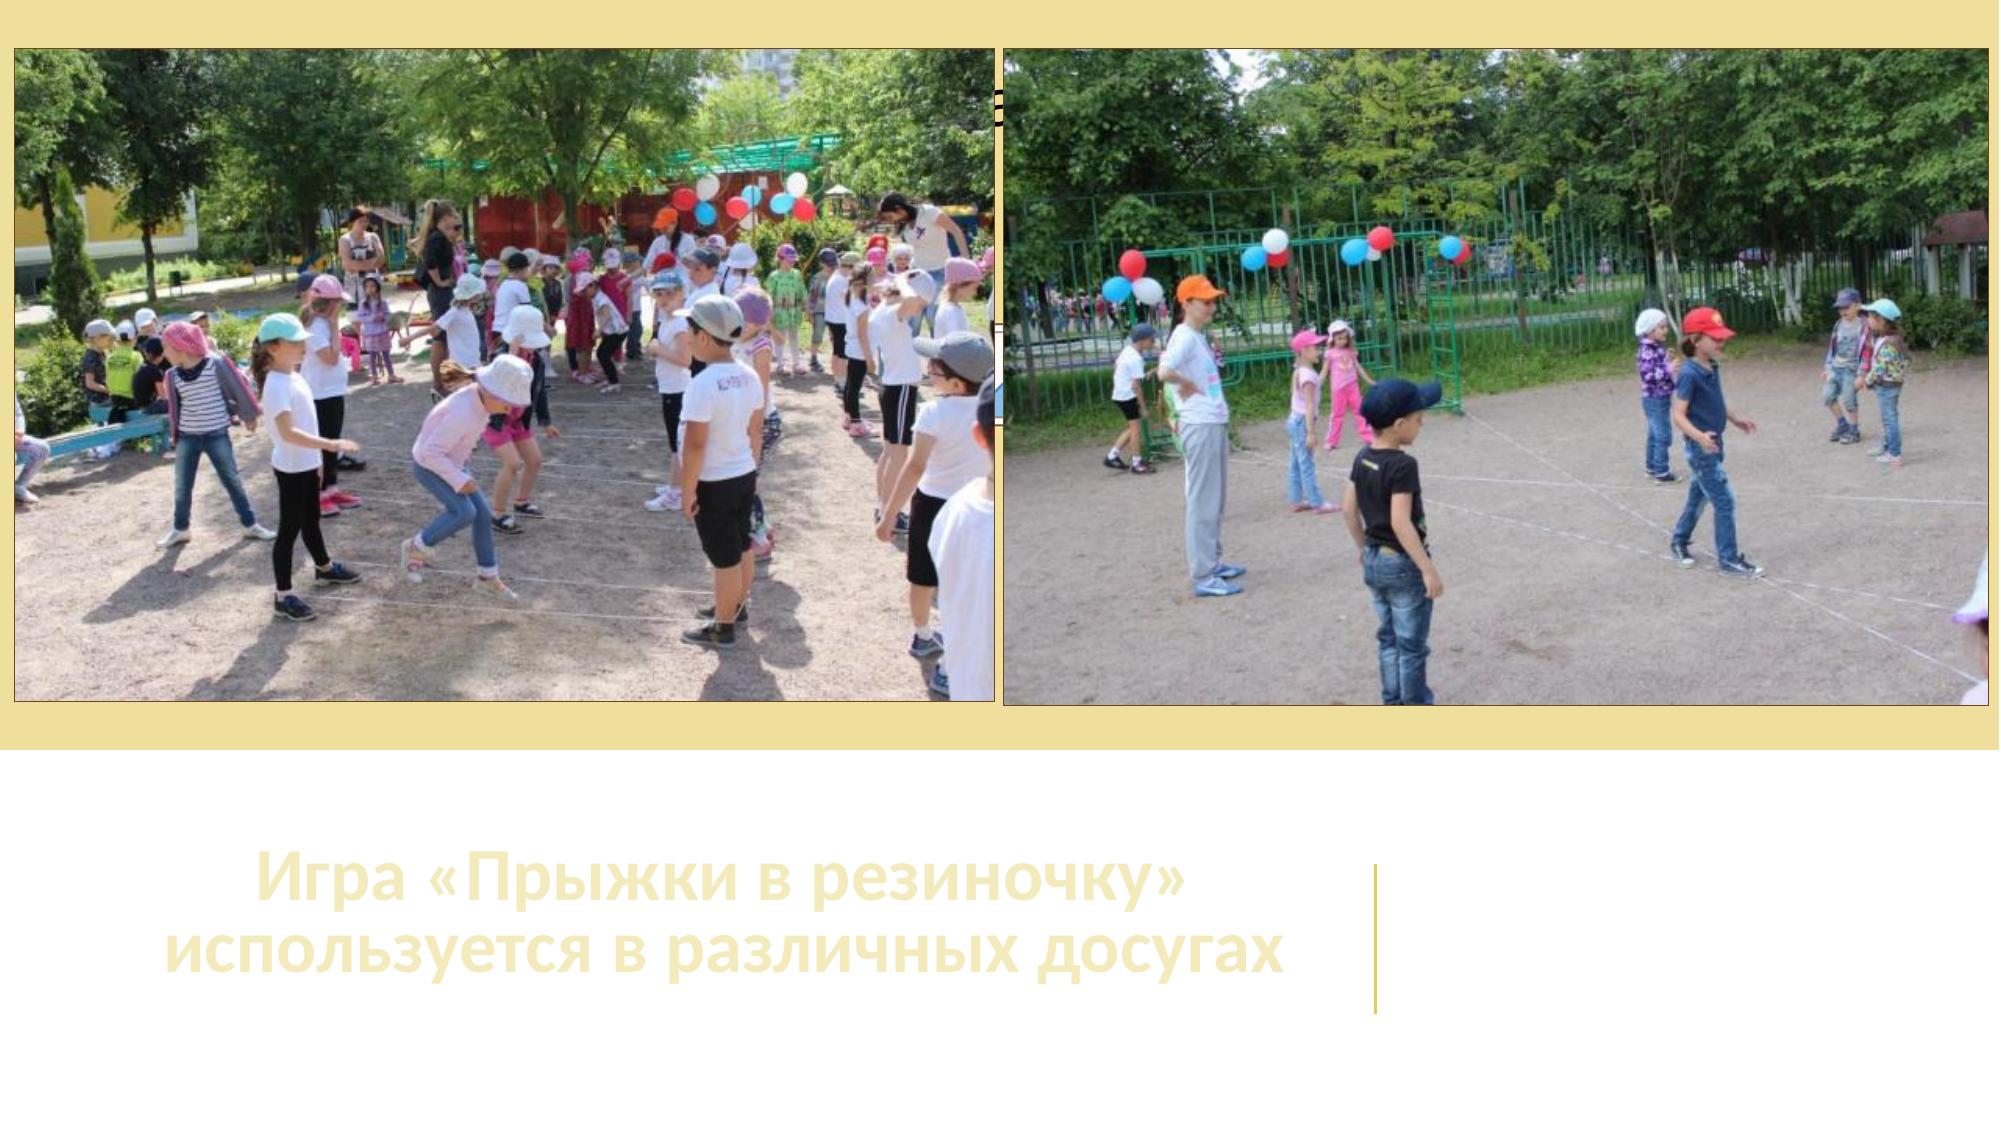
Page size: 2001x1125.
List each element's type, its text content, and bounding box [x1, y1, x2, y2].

picture [0, 0, 2000, 751]
title Игра «Прыжки в резиночку» используется в различных досугах [86, 795, 1362, 1036]
